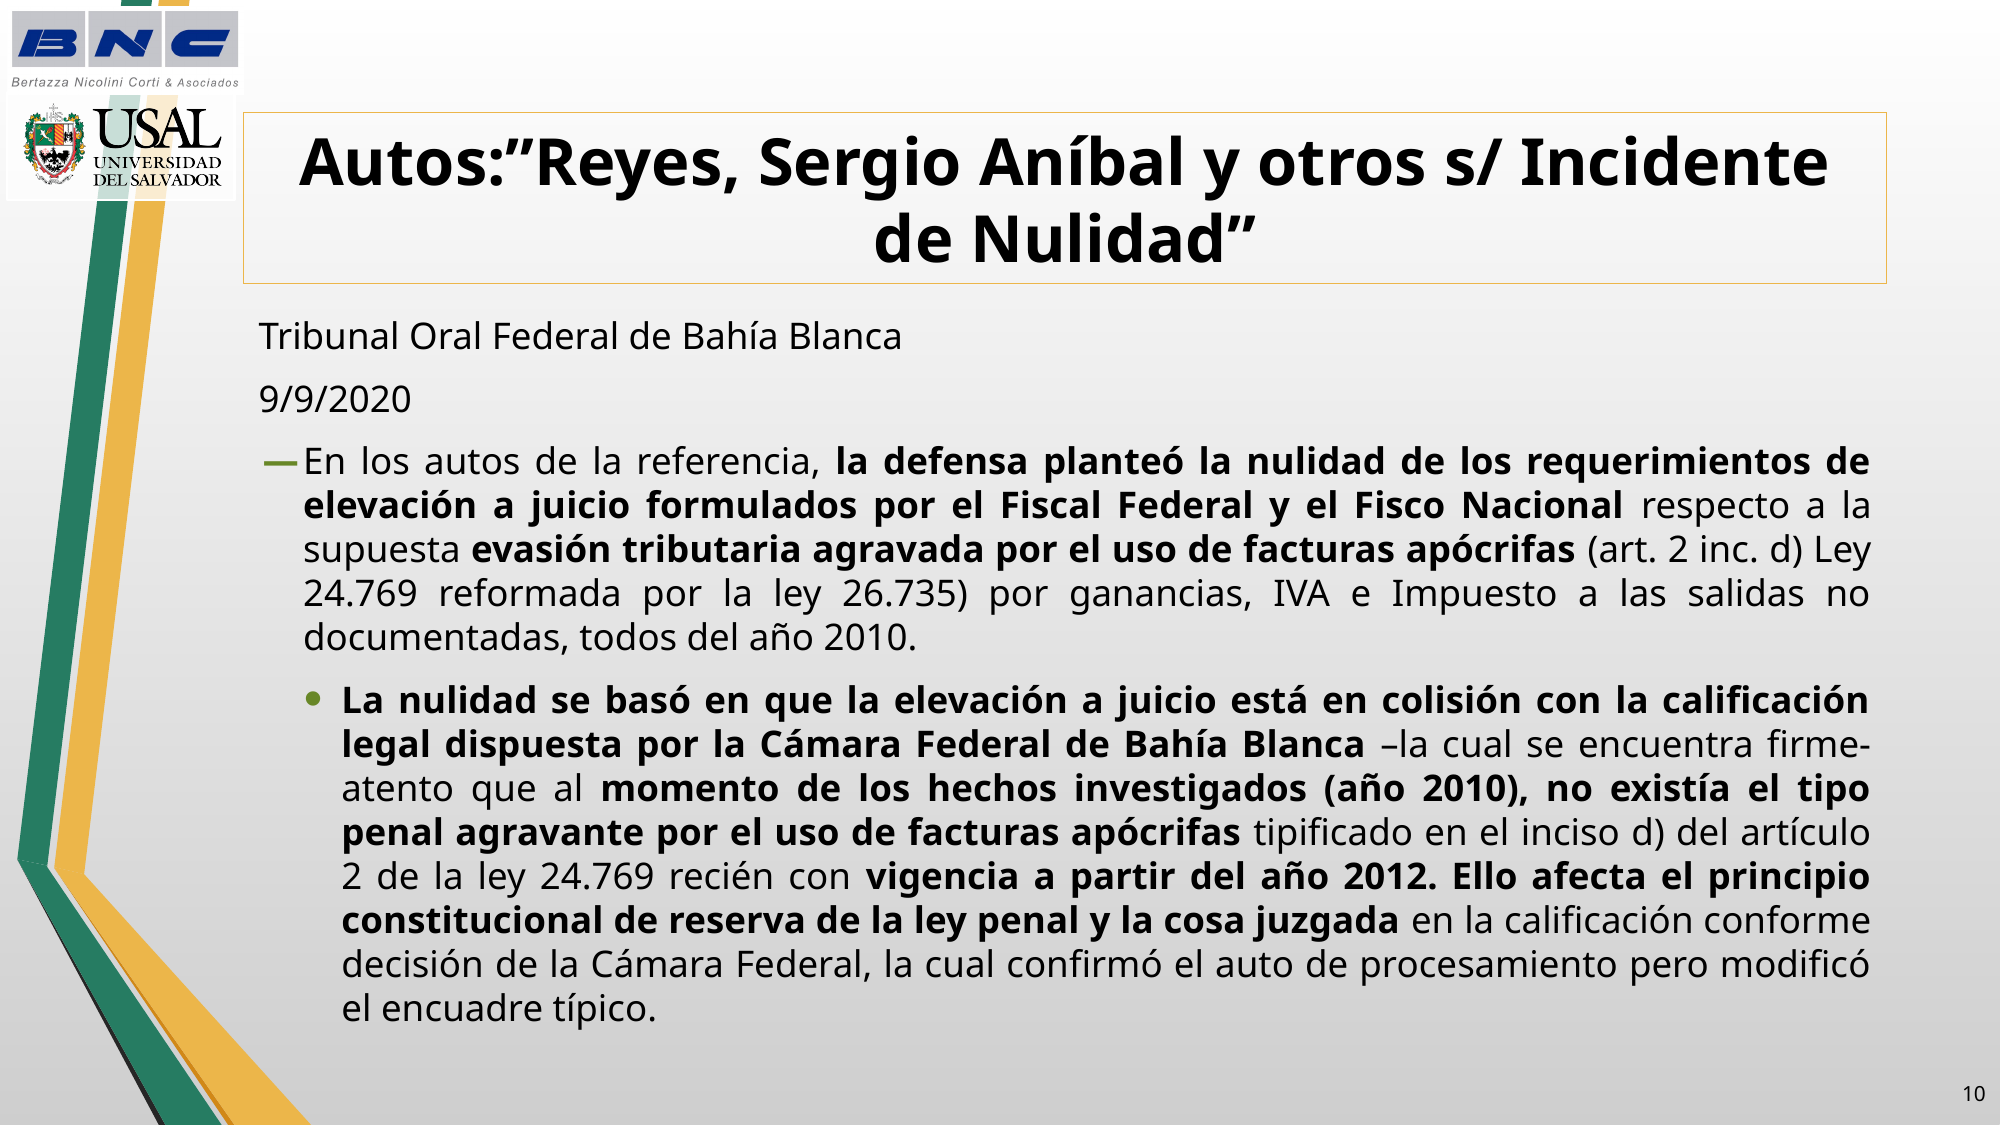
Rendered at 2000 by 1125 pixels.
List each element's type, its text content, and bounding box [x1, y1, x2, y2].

picture [22, 102, 222, 190]
title Autos:”Reyes, Sergio Aníbal y otros s/ Incidente de Nulidad” [243, 112, 1887, 284]
list Tribunal Oral Federal de Bahía Blanca 9/9/2020 En los autos de la referencia, la defensa planteó la nulidad de los requerimientos de elevación a juicio formulados por el Fiscal Federal y el Fisco Nacional respecto a la supuesta evasión tributaria agravada por el uso de facturas apócrifas (art. 2 inc. d) Ley 24.769 reformada por la ley 26.735) por ganancias, IVA e Impuesto a las salidas no documentadas, todos del año 2010. La nulidad se basó en que la elevación a juicio está en colisión con la calificación legal dispuesta por la Cámara Federal de Bahía Blanca –la cual se encuentra firme- atento que al momento de los hechos investigados (año 2010), no existía el tipo penal agravante por el uso de facturas apócrifas tipificado en el inciso d) del artículo 2 de la ley 24.769 recién con vigencia a partir del año 2012. Ello afecta el principio constitucional de reserva de la ley penal y la cosa juzgada en la calificación conforme decisión de la Cámara Federal, la cual confirmó el auto de procesamiento pero modificó el encuadre típico. [243, 305, 1887, 1043]
picture [7, 6, 244, 95]
slide_number 9 [1910, 1065, 2000, 1125]
